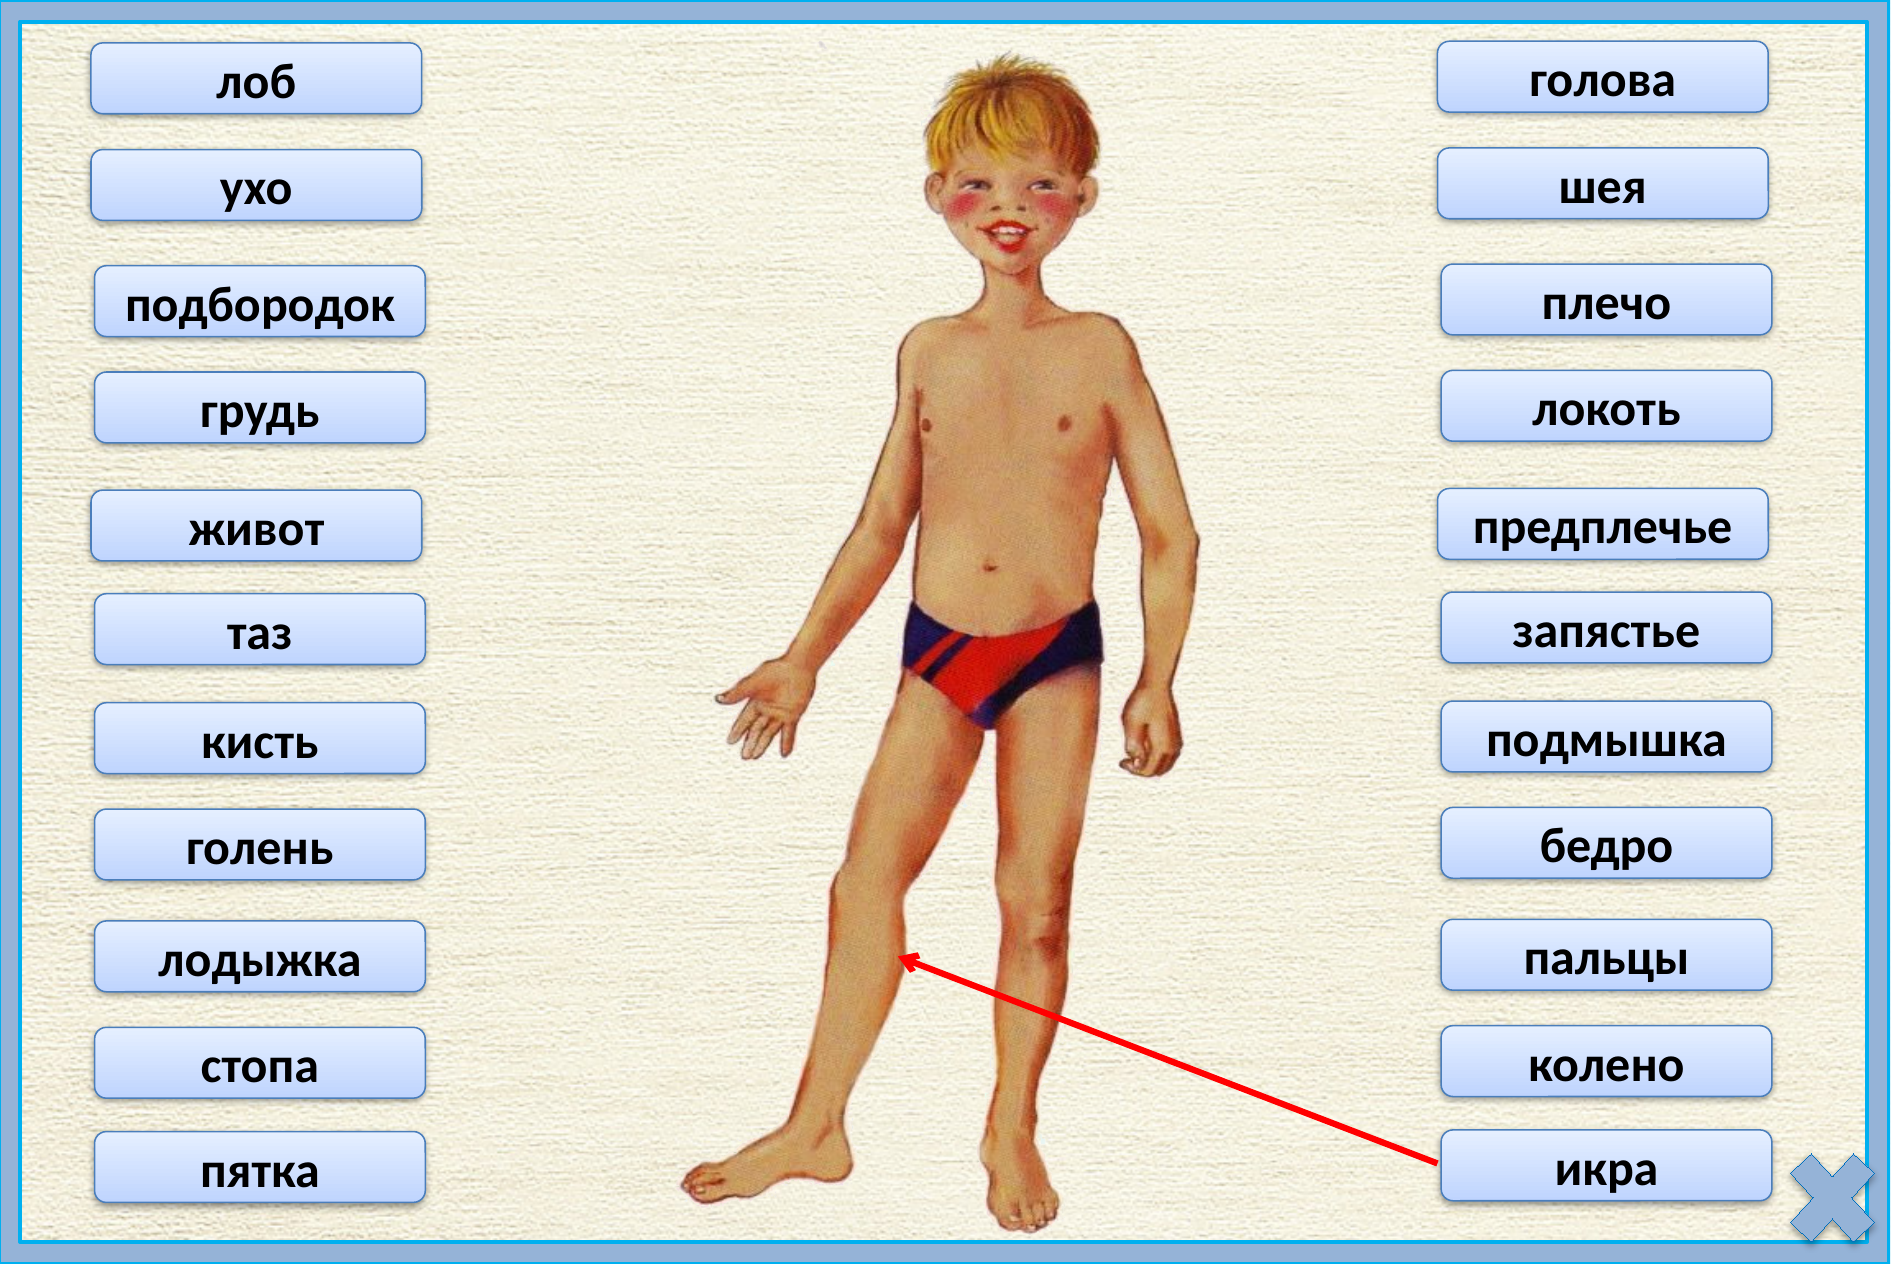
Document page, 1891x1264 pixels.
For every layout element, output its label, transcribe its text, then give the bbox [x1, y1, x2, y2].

text_box бедро [1440, 806, 1773, 880]
text_box ухо [90, 148, 423, 222]
text_box колено [1442, 1024, 1773, 1098]
text_box локоть [1440, 369, 1773, 442]
picture [1815, 1220, 1850, 1239]
text_box плечо [1440, 263, 1773, 336]
text_box живот [90, 489, 423, 562]
text_box шея [1436, 147, 1770, 220]
picture [23, 25, 1864, 1239]
text_box грудь [93, 371, 427, 444]
text_box предплечье [1436, 487, 1770, 561]
picture [1853, 1186, 1864, 1209]
text_box подбородок [93, 264, 427, 338]
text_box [897, 956, 1438, 1164]
text_box стопа [93, 1026, 427, 1099]
text_box лоб [90, 42, 423, 115]
text_box [1790, 1153, 1875, 1242]
text_box подмышка [1440, 700, 1773, 773]
text_box запястье [1440, 591, 1773, 664]
text_box пальцы [1440, 918, 1773, 991]
text_box кисть [93, 701, 427, 775]
text_box икра [1440, 1129, 1773, 1202]
text_box пятка [93, 1130, 427, 1204]
text_box голень [93, 808, 427, 881]
text_box голова [1436, 40, 1769, 113]
text_box таз [93, 592, 427, 666]
text_box лодыжка [93, 920, 427, 993]
